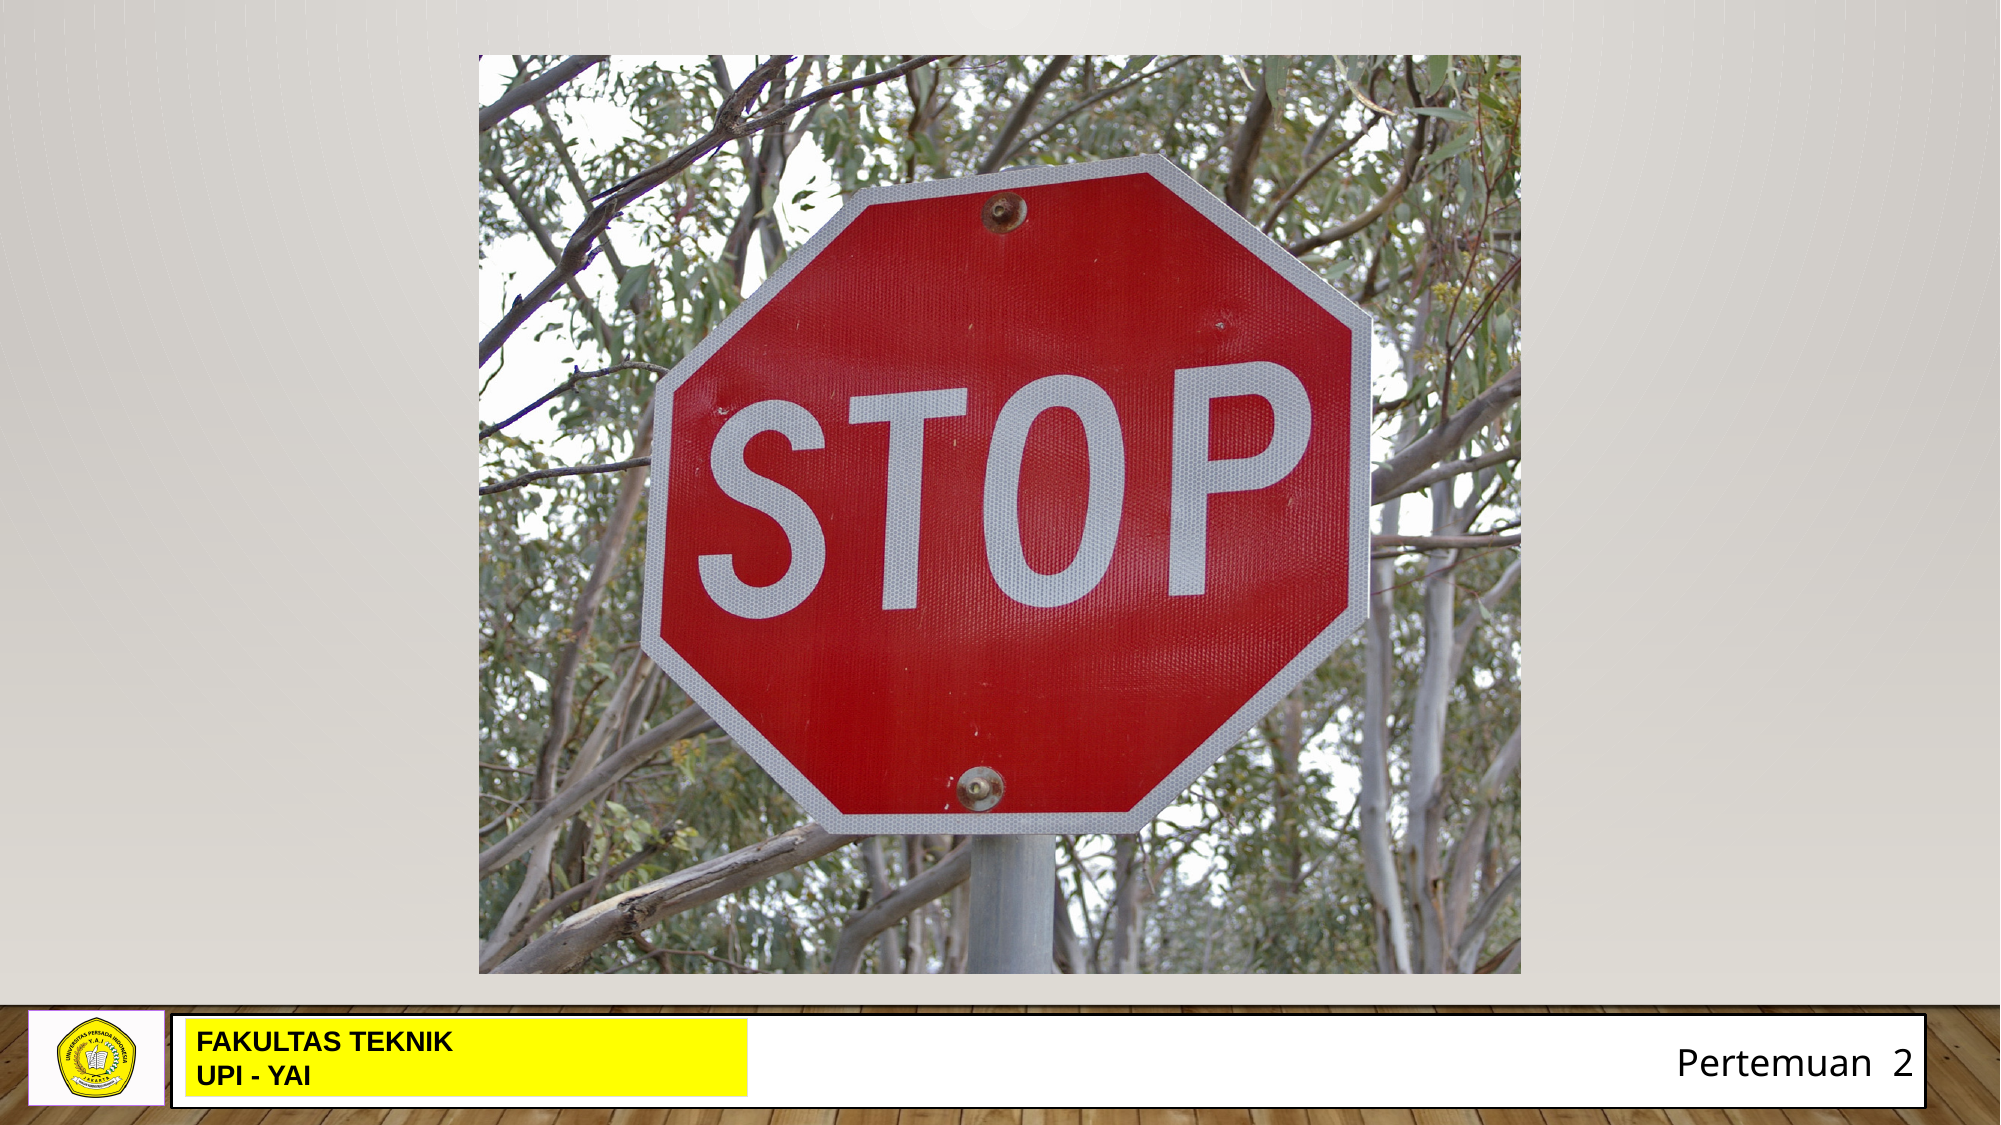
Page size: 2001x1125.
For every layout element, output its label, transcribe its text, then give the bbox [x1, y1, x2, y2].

picture [478, 55, 1522, 974]
picture [0, 1005, 2000, 1125]
text_box Pertemuan 2 [170, 1013, 1927, 1109]
text_box FAKULTAS TEKNIK UPI - YAI [185, 1018, 748, 1097]
